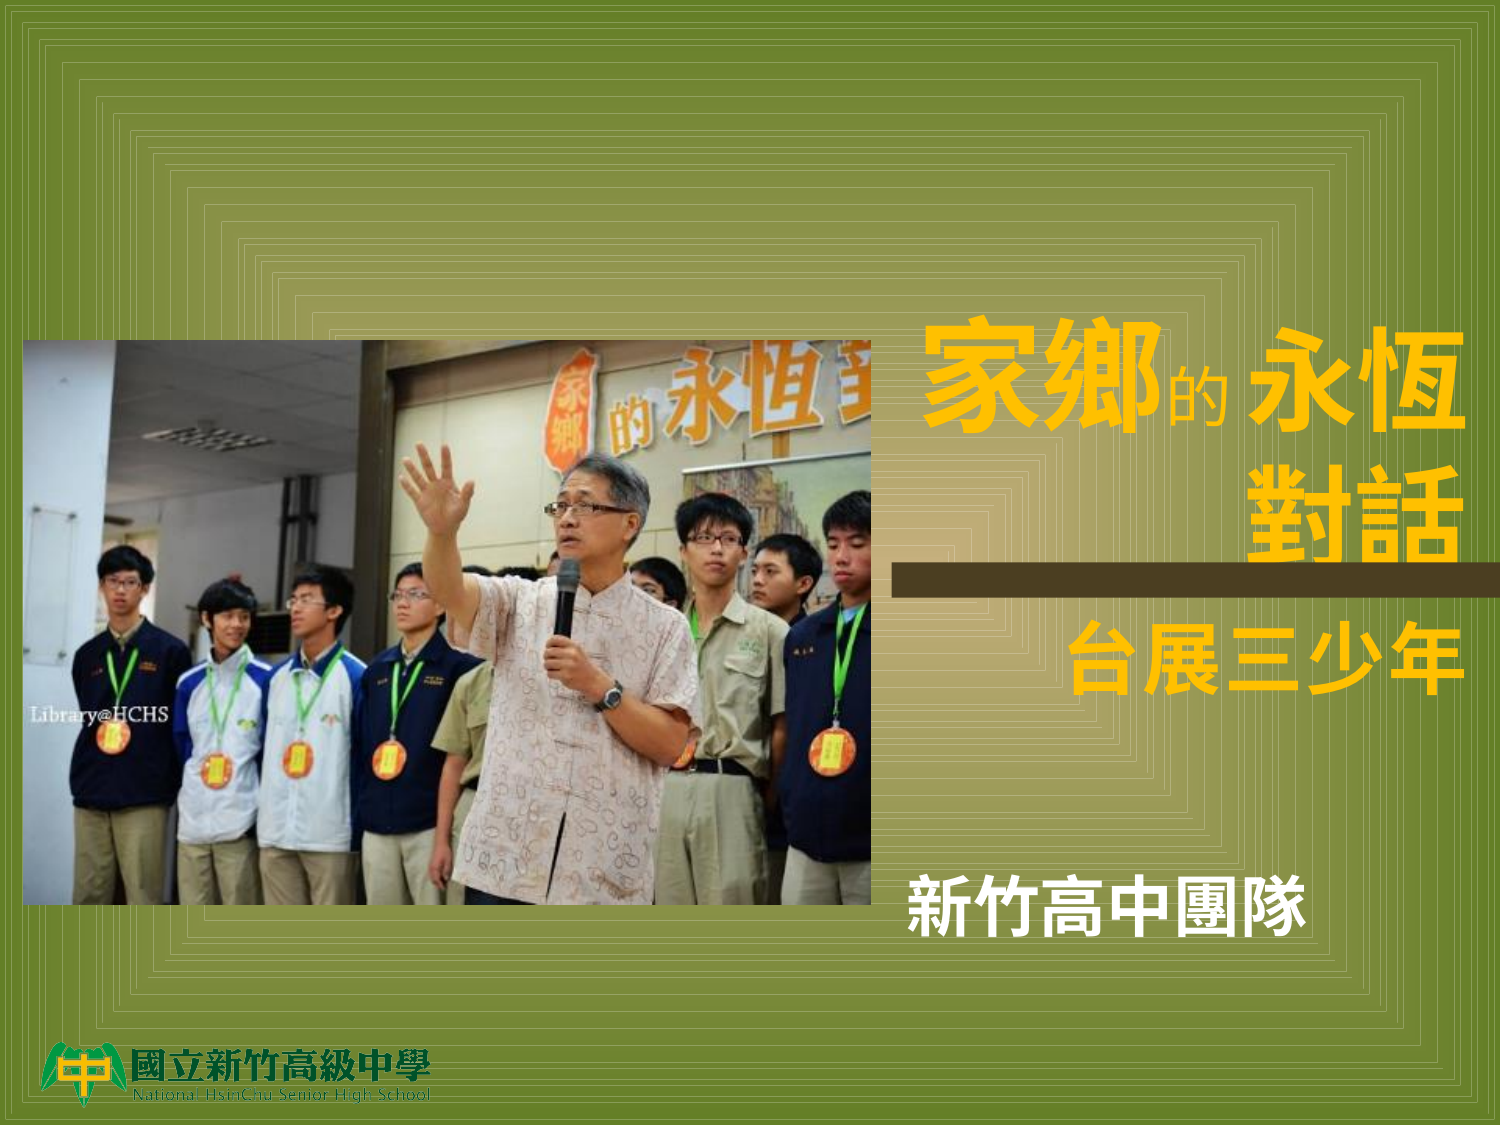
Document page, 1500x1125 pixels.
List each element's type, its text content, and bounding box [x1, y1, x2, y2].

text_box [889, 560, 1500, 600]
title 家鄉的 永恆對話 [750, 255, 1483, 601]
text_box 新竹高中團隊 [891, 857, 1459, 952]
subtitle 台展三少年 [880, 601, 1483, 752]
picture [23, 339, 871, 906]
text_box [230, 1034, 1164, 1096]
picture [40, 1041, 432, 1109]
